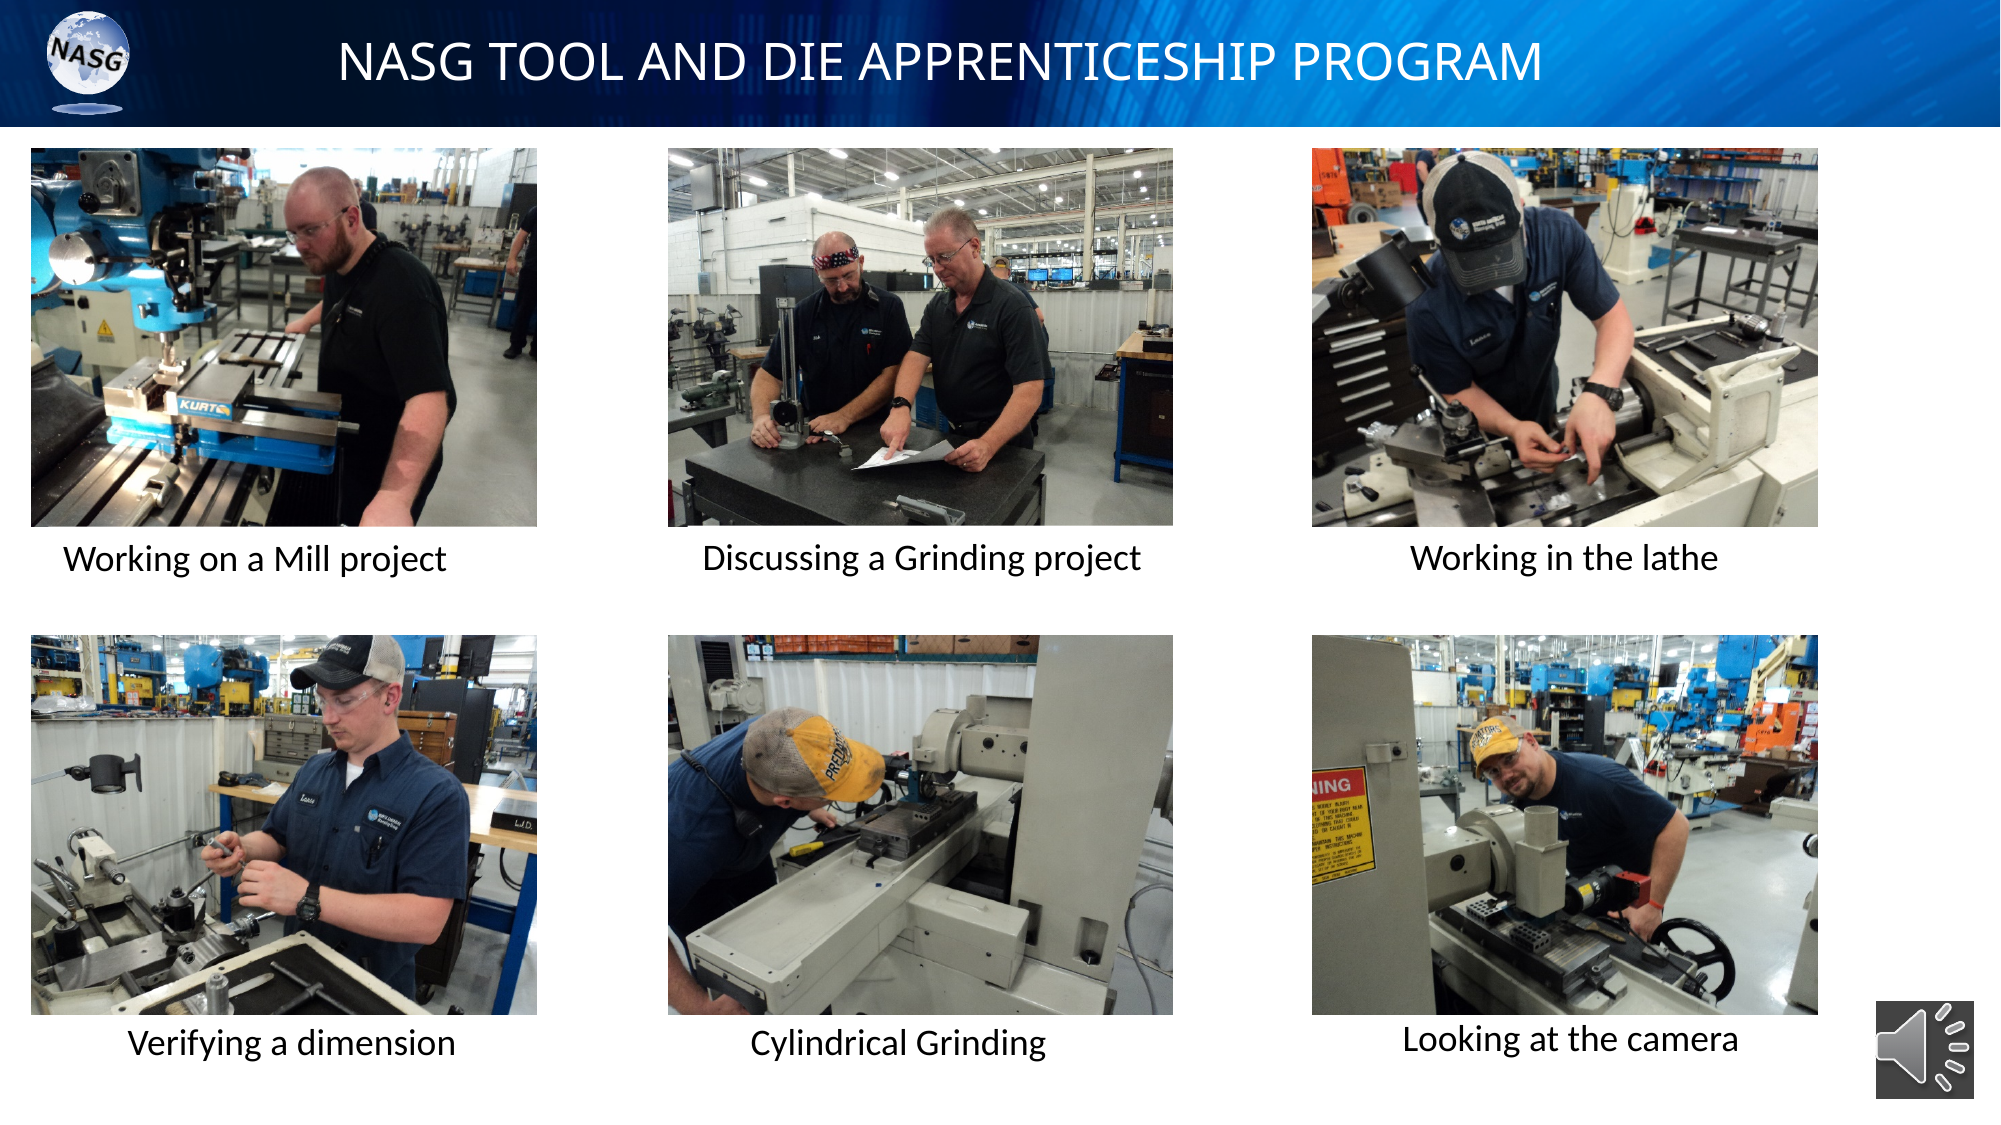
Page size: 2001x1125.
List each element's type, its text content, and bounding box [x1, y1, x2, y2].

text_box Working in the lathe [1395, 527, 1735, 586]
picture [1312, 635, 1818, 1015]
picture [1874, 999, 1975, 1100]
text_box Discussing a Grinding project [687, 525, 1200, 586]
picture [0, 0, 321, 127]
picture [31, 148, 537, 527]
picture [1312, 148, 1818, 527]
title NASG TOOL AND DIE APPRENTICESHIP PROGRAM [321, 0, 1566, 127]
text_box Looking at the camera [1387, 1015, 1799, 1112]
text_box Cylindrical Grinding [735, 1010, 1176, 1070]
text_box Verifying a dimension [112, 1015, 472, 1115]
picture [31, 635, 537, 1015]
picture [668, 635, 1173, 1015]
picture [668, 148, 1173, 527]
text_box Working on a Mill project [48, 527, 537, 587]
picture [1566, 0, 2001, 127]
